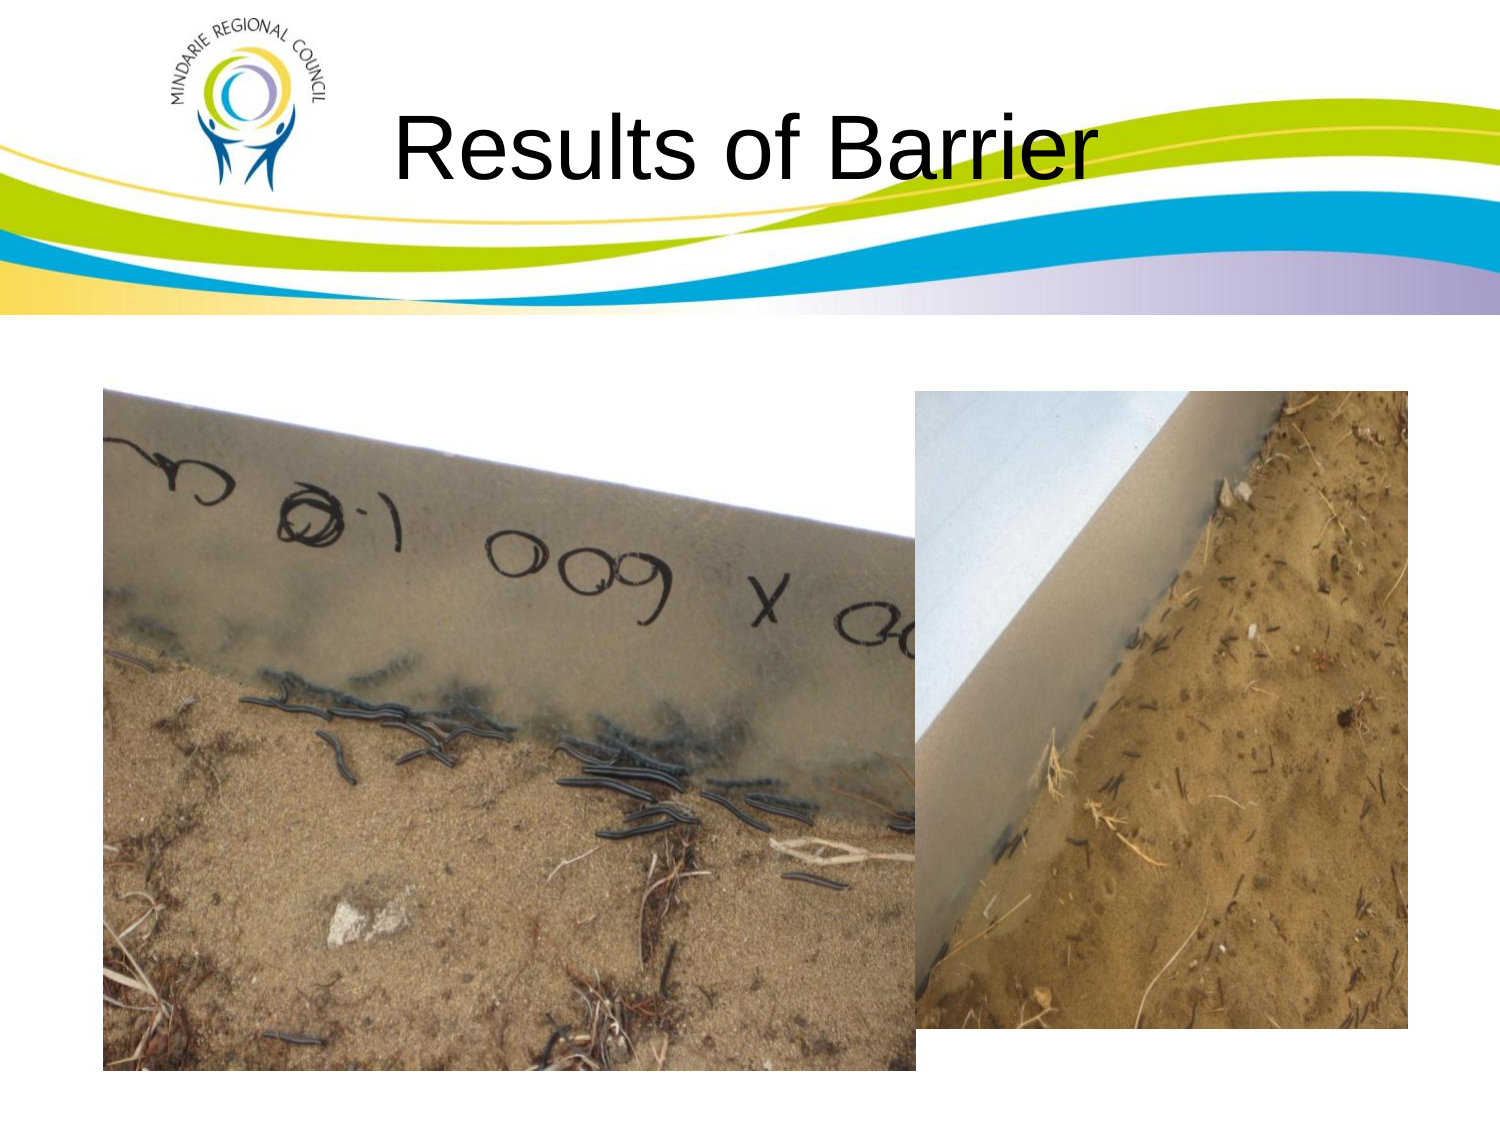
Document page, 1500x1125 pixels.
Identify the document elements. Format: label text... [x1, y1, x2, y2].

picture [0, 18, 1500, 315]
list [102, 327, 916, 1071]
title Results of Barrier [71, 101, 1422, 210]
picture [915, 391, 1408, 1029]
